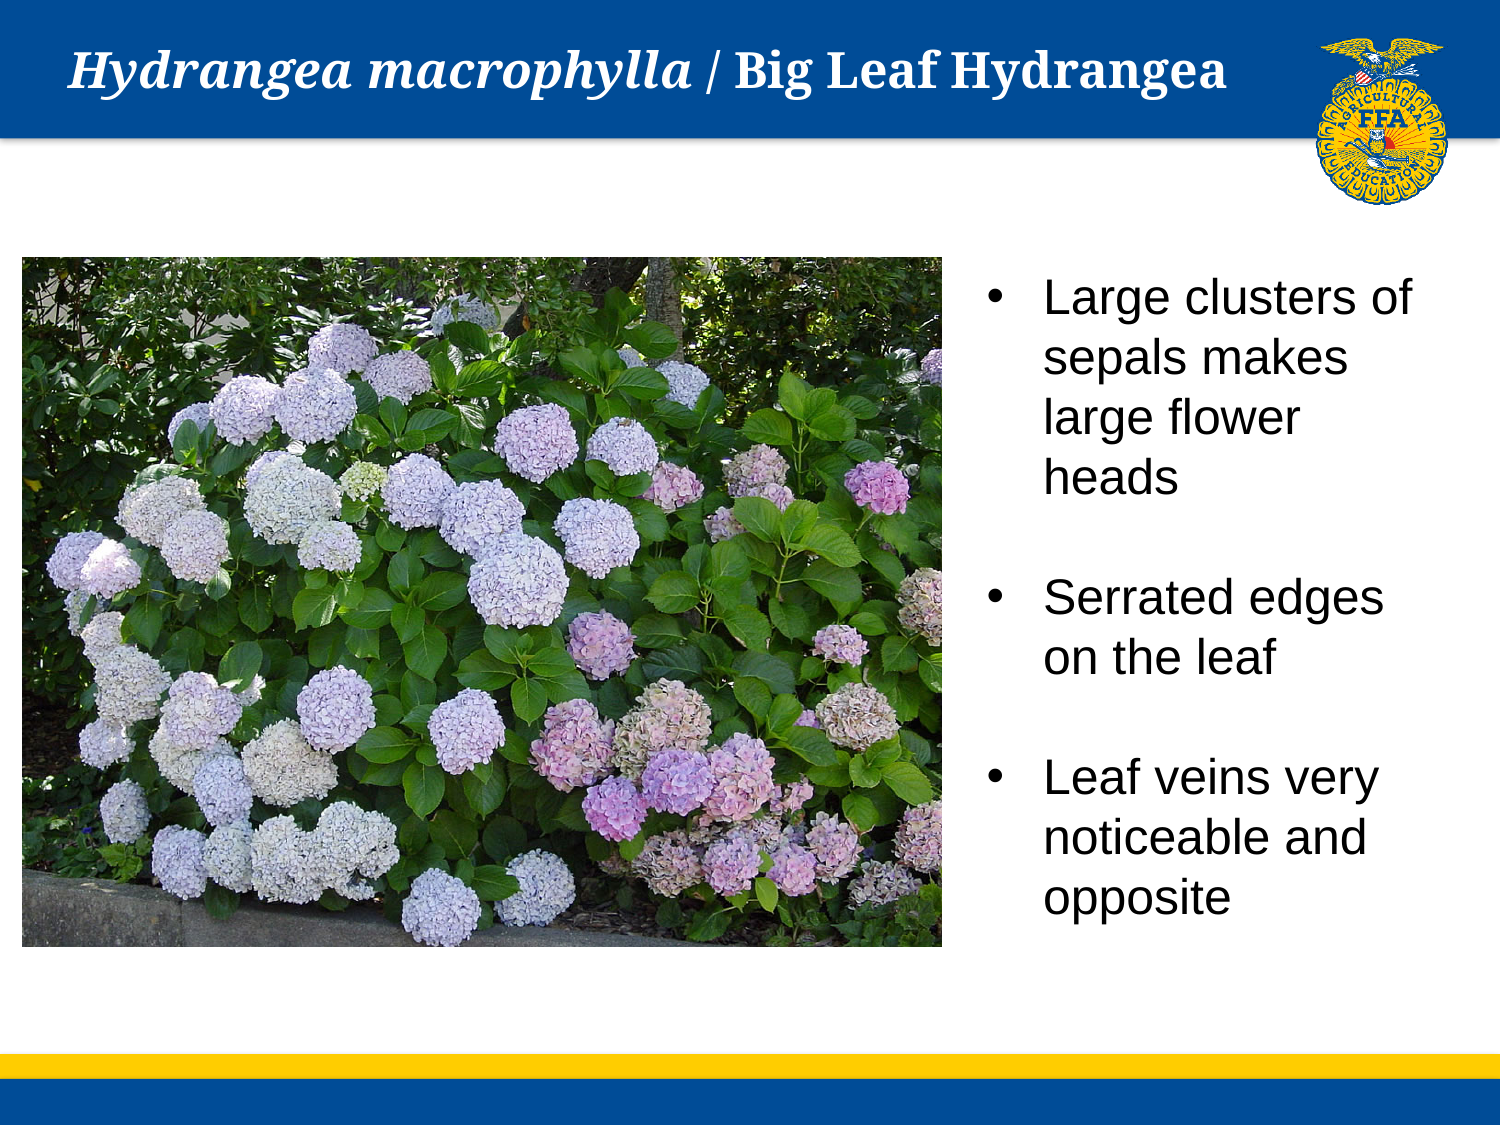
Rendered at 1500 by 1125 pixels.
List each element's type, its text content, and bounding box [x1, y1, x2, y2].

picture [1291, 12, 1472, 229]
text_box Large clusters of sepals makes large flower heads Serrated edges on the leaf Leaf veins very noticeable and opposite [971, 257, 1466, 993]
picture [22, 257, 943, 948]
title Hydrangea macrophylla / Big Leaf Hydrangea [53, 31, 1404, 184]
